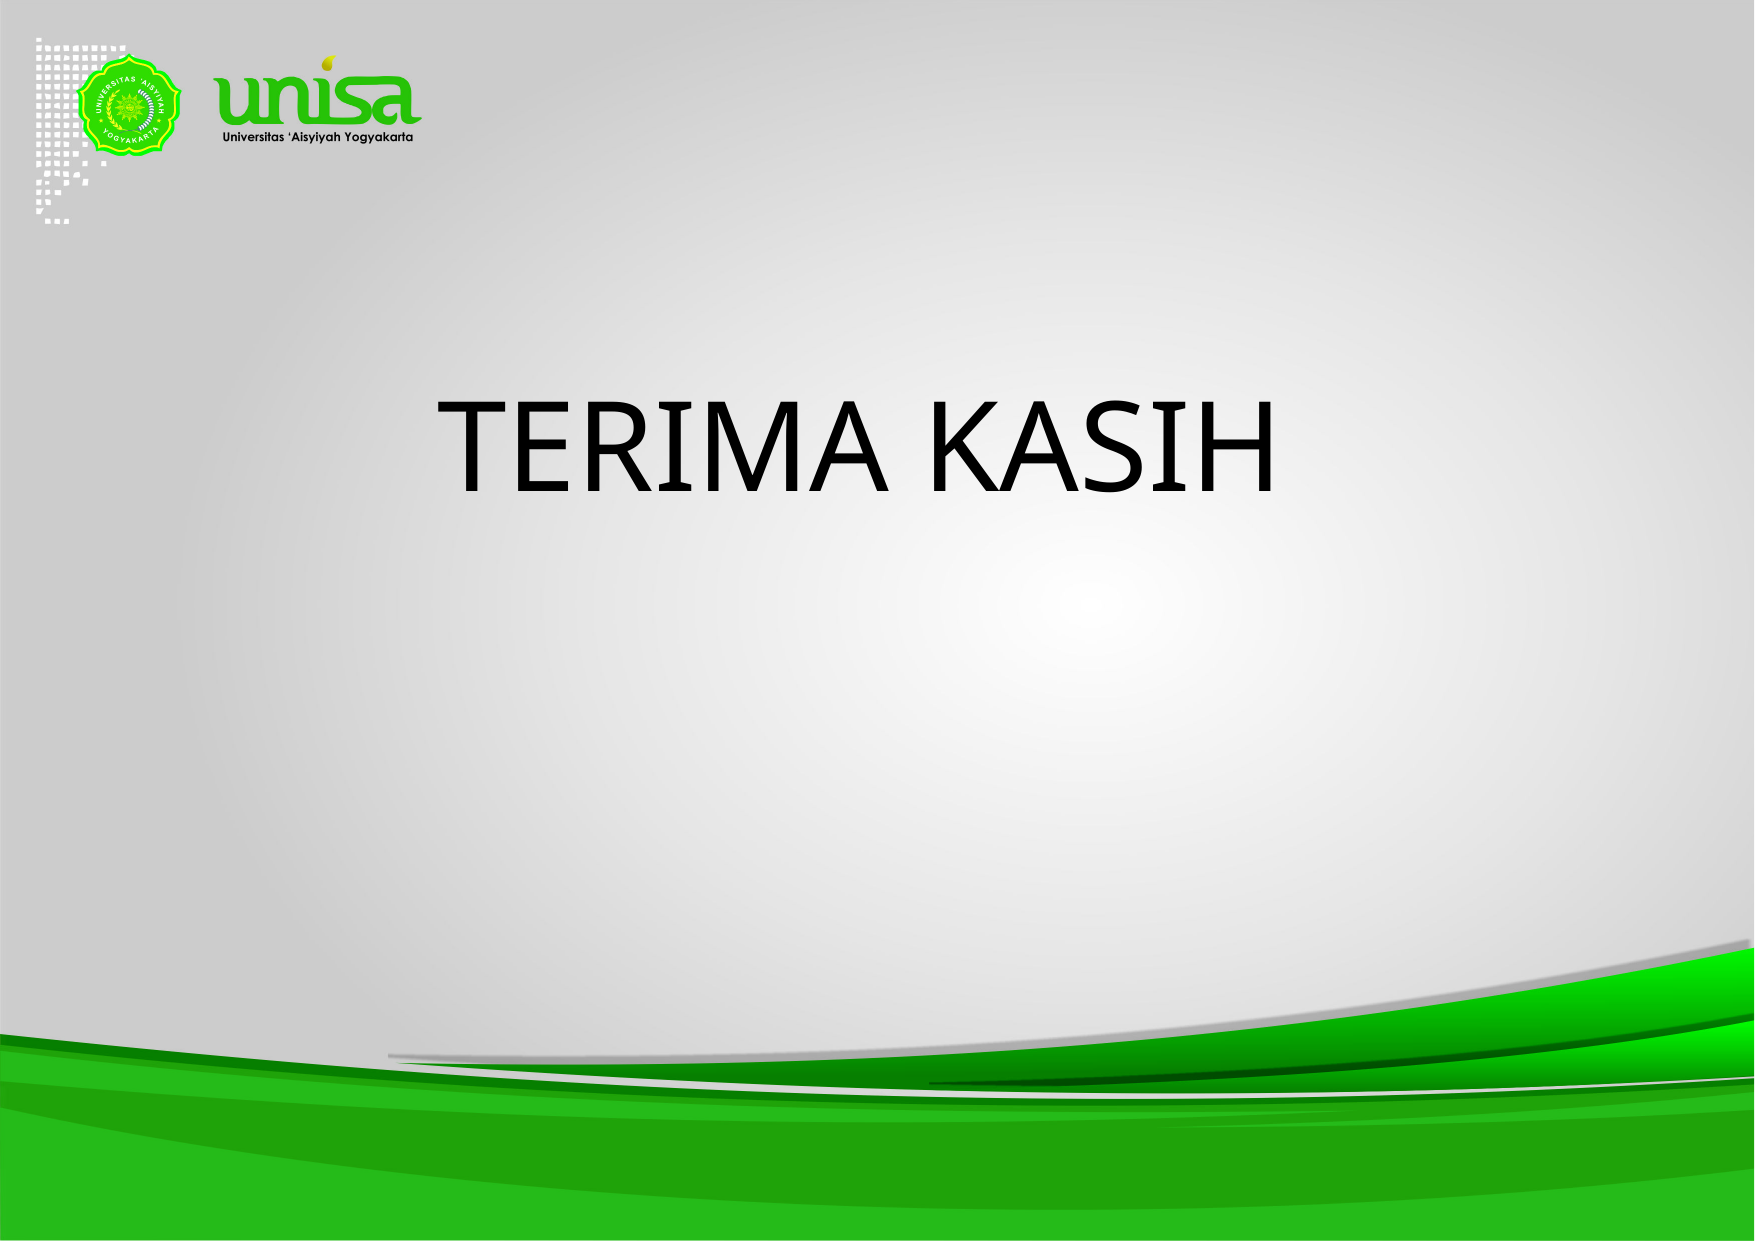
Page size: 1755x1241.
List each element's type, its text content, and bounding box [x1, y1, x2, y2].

list TERIMA KASIH [87, 183, 1667, 1108]
picture [0, 0, 1755, 1241]
